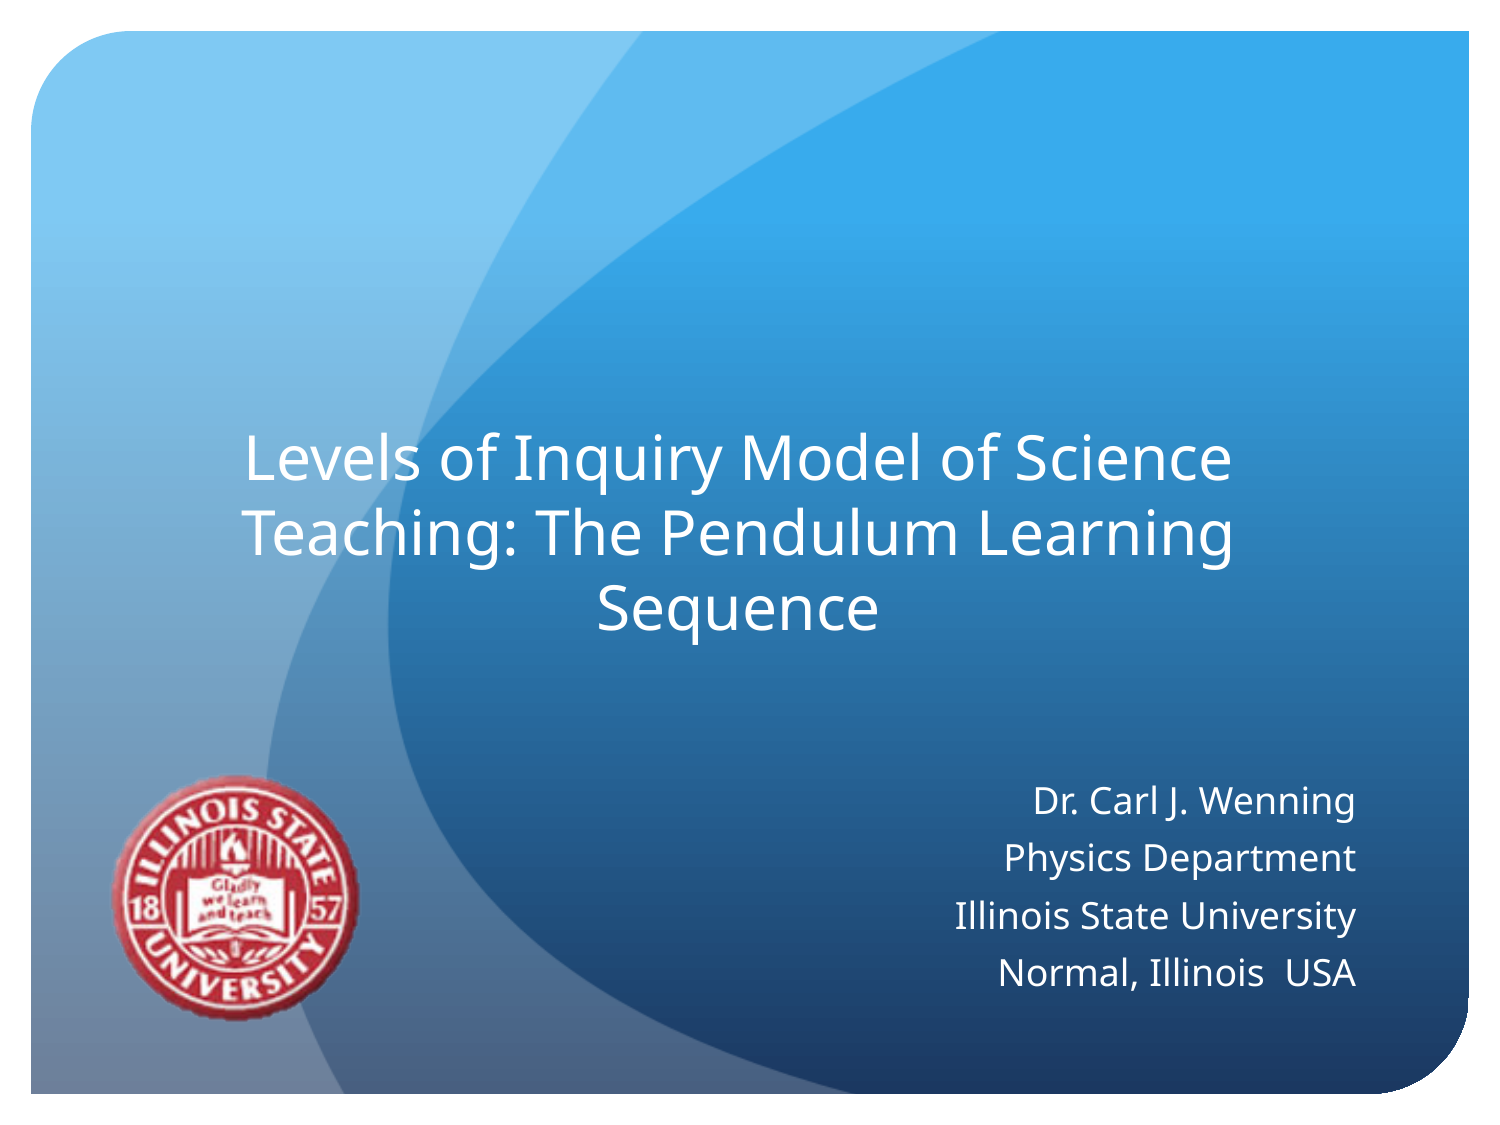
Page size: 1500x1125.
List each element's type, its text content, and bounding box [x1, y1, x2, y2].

subtitle Dr. Carl J. Wenning Physics Department Illinois State University Normal, Illinois USA [397, 769, 1372, 1065]
title Levels of Inquiry Model of Science Teaching: The Pendulum Learning Sequence [105, 408, 1372, 650]
picture [25, 30, 1474, 1095]
